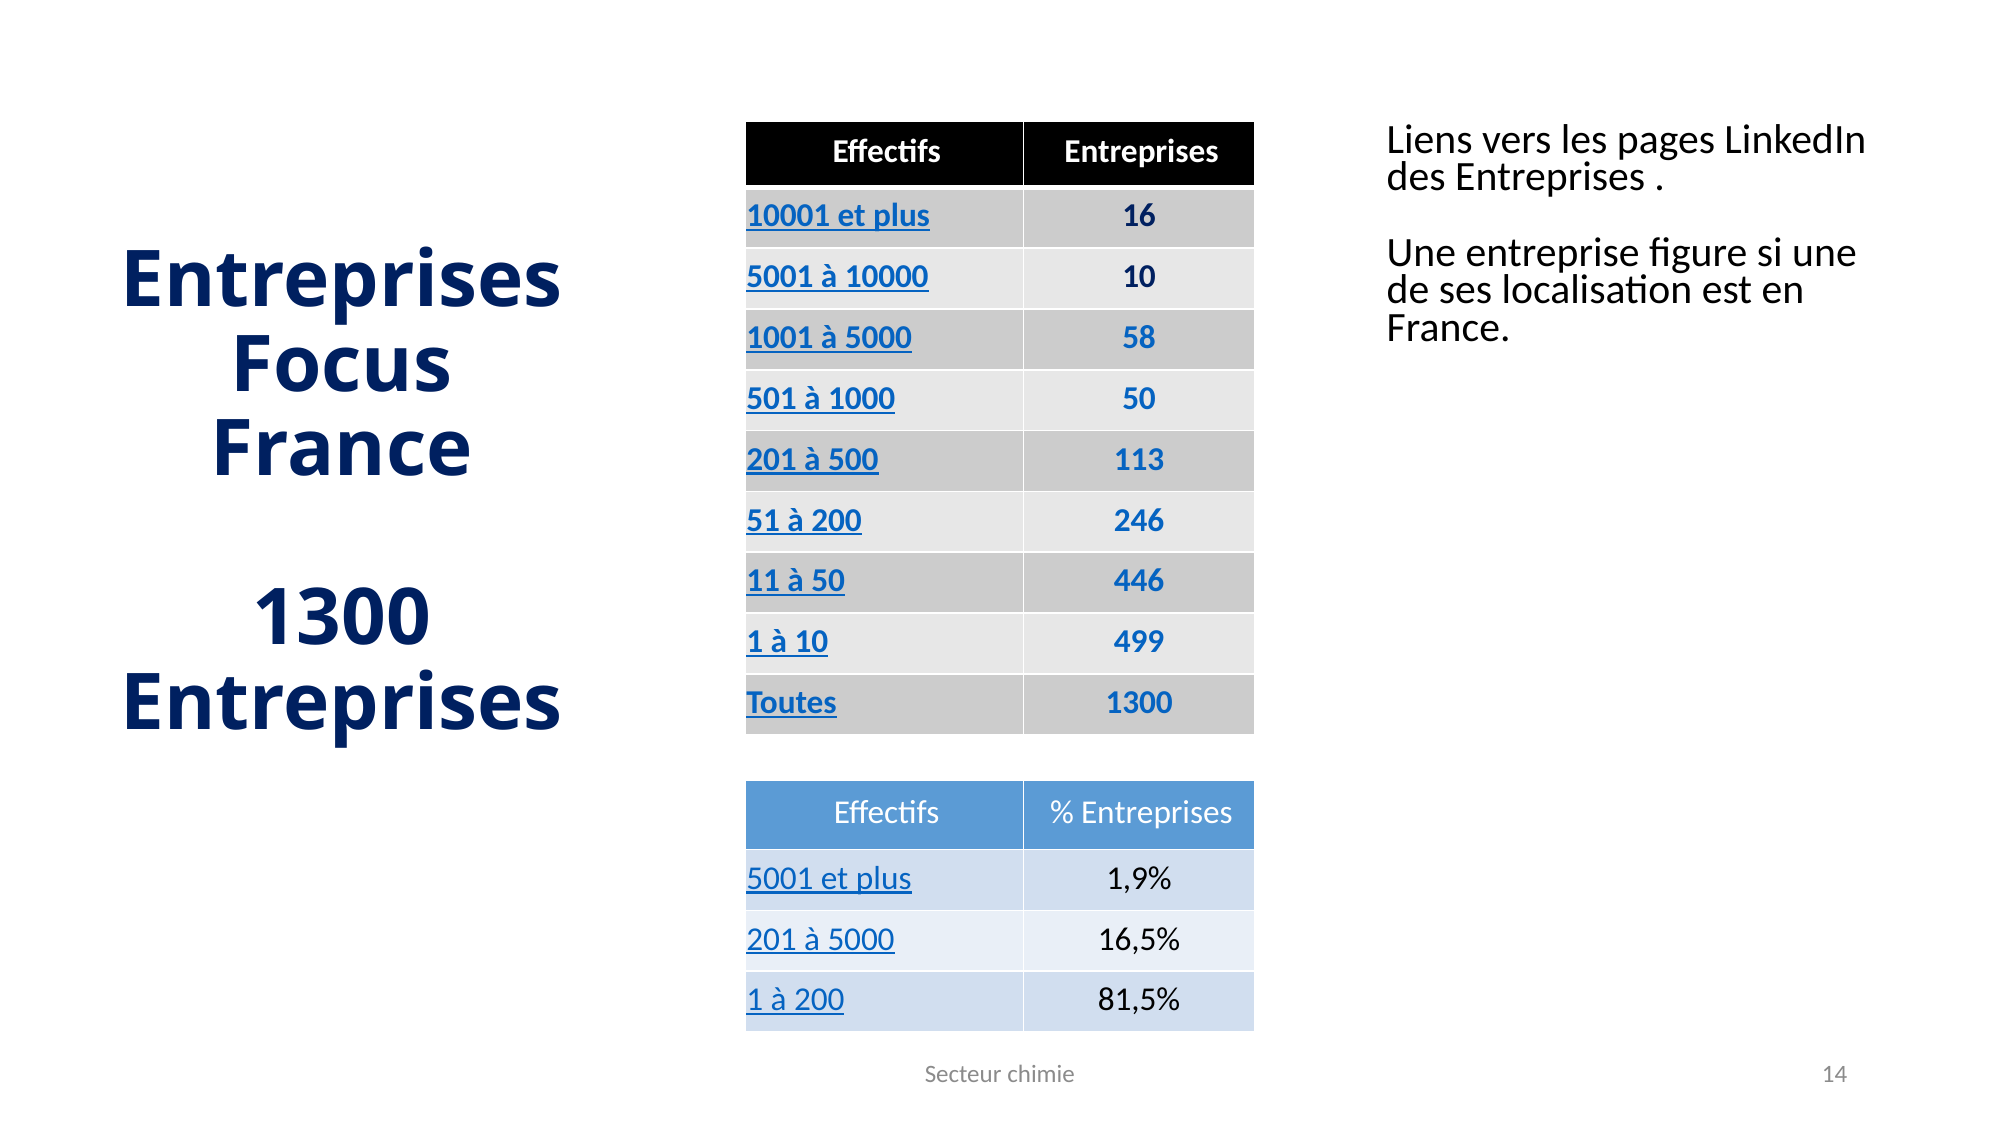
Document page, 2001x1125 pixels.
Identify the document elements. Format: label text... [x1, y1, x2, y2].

table_cell 1300 [1024, 675, 1254, 734]
table_cell 81,5% [1024, 972, 1254, 1031]
table_cell 10001 et plus [746, 190, 1023, 247]
table_cell 5001 et plus [746, 850, 1023, 910]
table_cell 16,5% [1024, 911, 1254, 970]
table_cell 50 [1024, 371, 1254, 430]
table_cell 501 à 1000 [746, 371, 1023, 430]
table_cell 201 à 500 [746, 431, 1023, 491]
title Entreprises Focus France 1300 Entreprises [103, 231, 580, 948]
table_cell 1,9% [1024, 850, 1254, 910]
table_cell 499 [1024, 614, 1254, 673]
table_cell 5001 à 10000 [746, 249, 1023, 308]
table_cell Toutes [746, 675, 1023, 734]
table_header Entreprises [1024, 122, 1254, 185]
table_cell 10 [1024, 249, 1254, 308]
table_cell 1 à 10 [746, 614, 1023, 673]
footer Secteur chimie [662, 1042, 1338, 1103]
table_header % Entreprises [1024, 781, 1254, 849]
slide_number 14 [1412, 1042, 1863, 1103]
table_cell 16 [1024, 190, 1254, 247]
table_cell 113 [1024, 431, 1254, 491]
table_cell 1 à 200 [746, 972, 1023, 1031]
table_cell 246 [1024, 492, 1254, 551]
table_cell 11 à 50 [746, 553, 1023, 612]
table_header Effectifs [746, 781, 1023, 849]
table_cell 201 à 5000 [746, 911, 1023, 970]
table_cell 1001 à 5000 [746, 310, 1023, 369]
table_cell 446 [1024, 553, 1254, 612]
table_cell 51 à 200 [746, 492, 1023, 551]
text_box Liens vers les pages LinkedIn des Entreprises . Une entreprise figure si une de ses localisation est en France. [1371, 115, 1897, 832]
table_header Effectifs [746, 122, 1023, 185]
table_cell 58 [1024, 310, 1254, 369]
